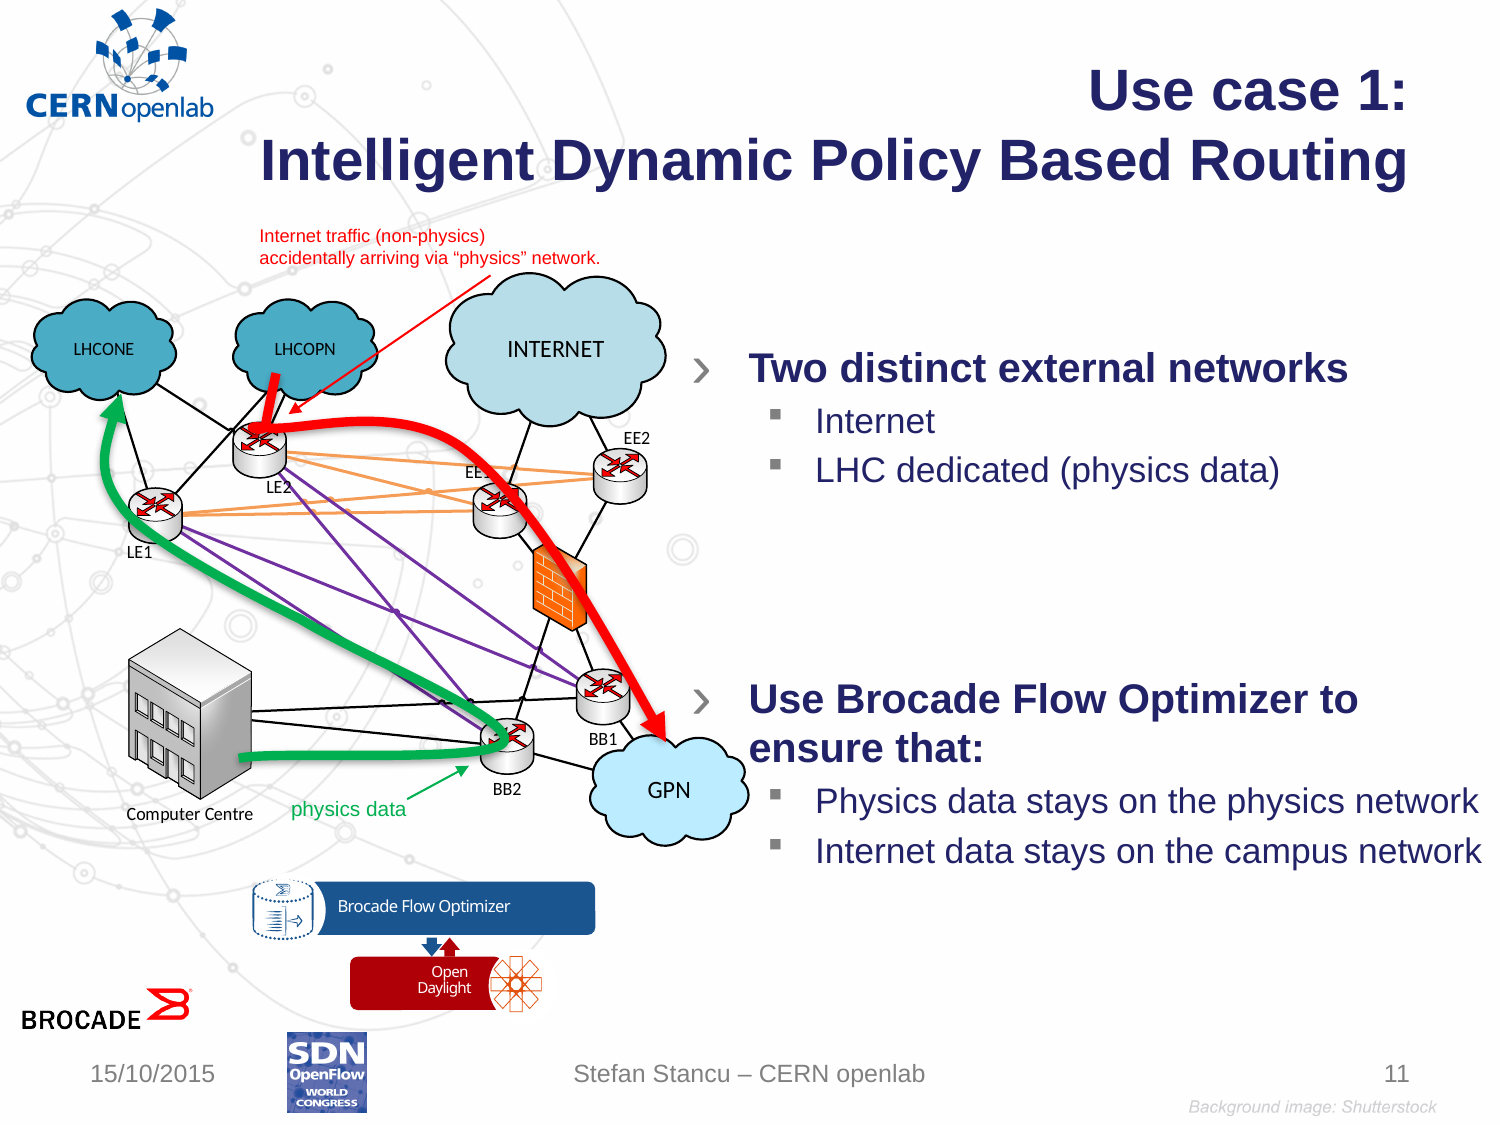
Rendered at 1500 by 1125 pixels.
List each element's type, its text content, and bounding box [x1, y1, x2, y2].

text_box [29, 216, 751, 1024]
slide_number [75, 1042, 425, 1103]
picture [0, 0, 1500, 1125]
list Two distinct external networks Internet LHC dedicated (physics data) Use Brocade Flow Optimizer to ensure that: Physics data stays on the physics network Internet data stays on the campus network [754, 333, 1500, 913]
slide_number 11 [1074, 1042, 1425, 1103]
footer Stefan Stancu – CERN openlab [466, 1042, 1034, 1103]
title Use case 1: Intelligent Dynamic Policy Based Routing [230, 45, 1425, 233]
